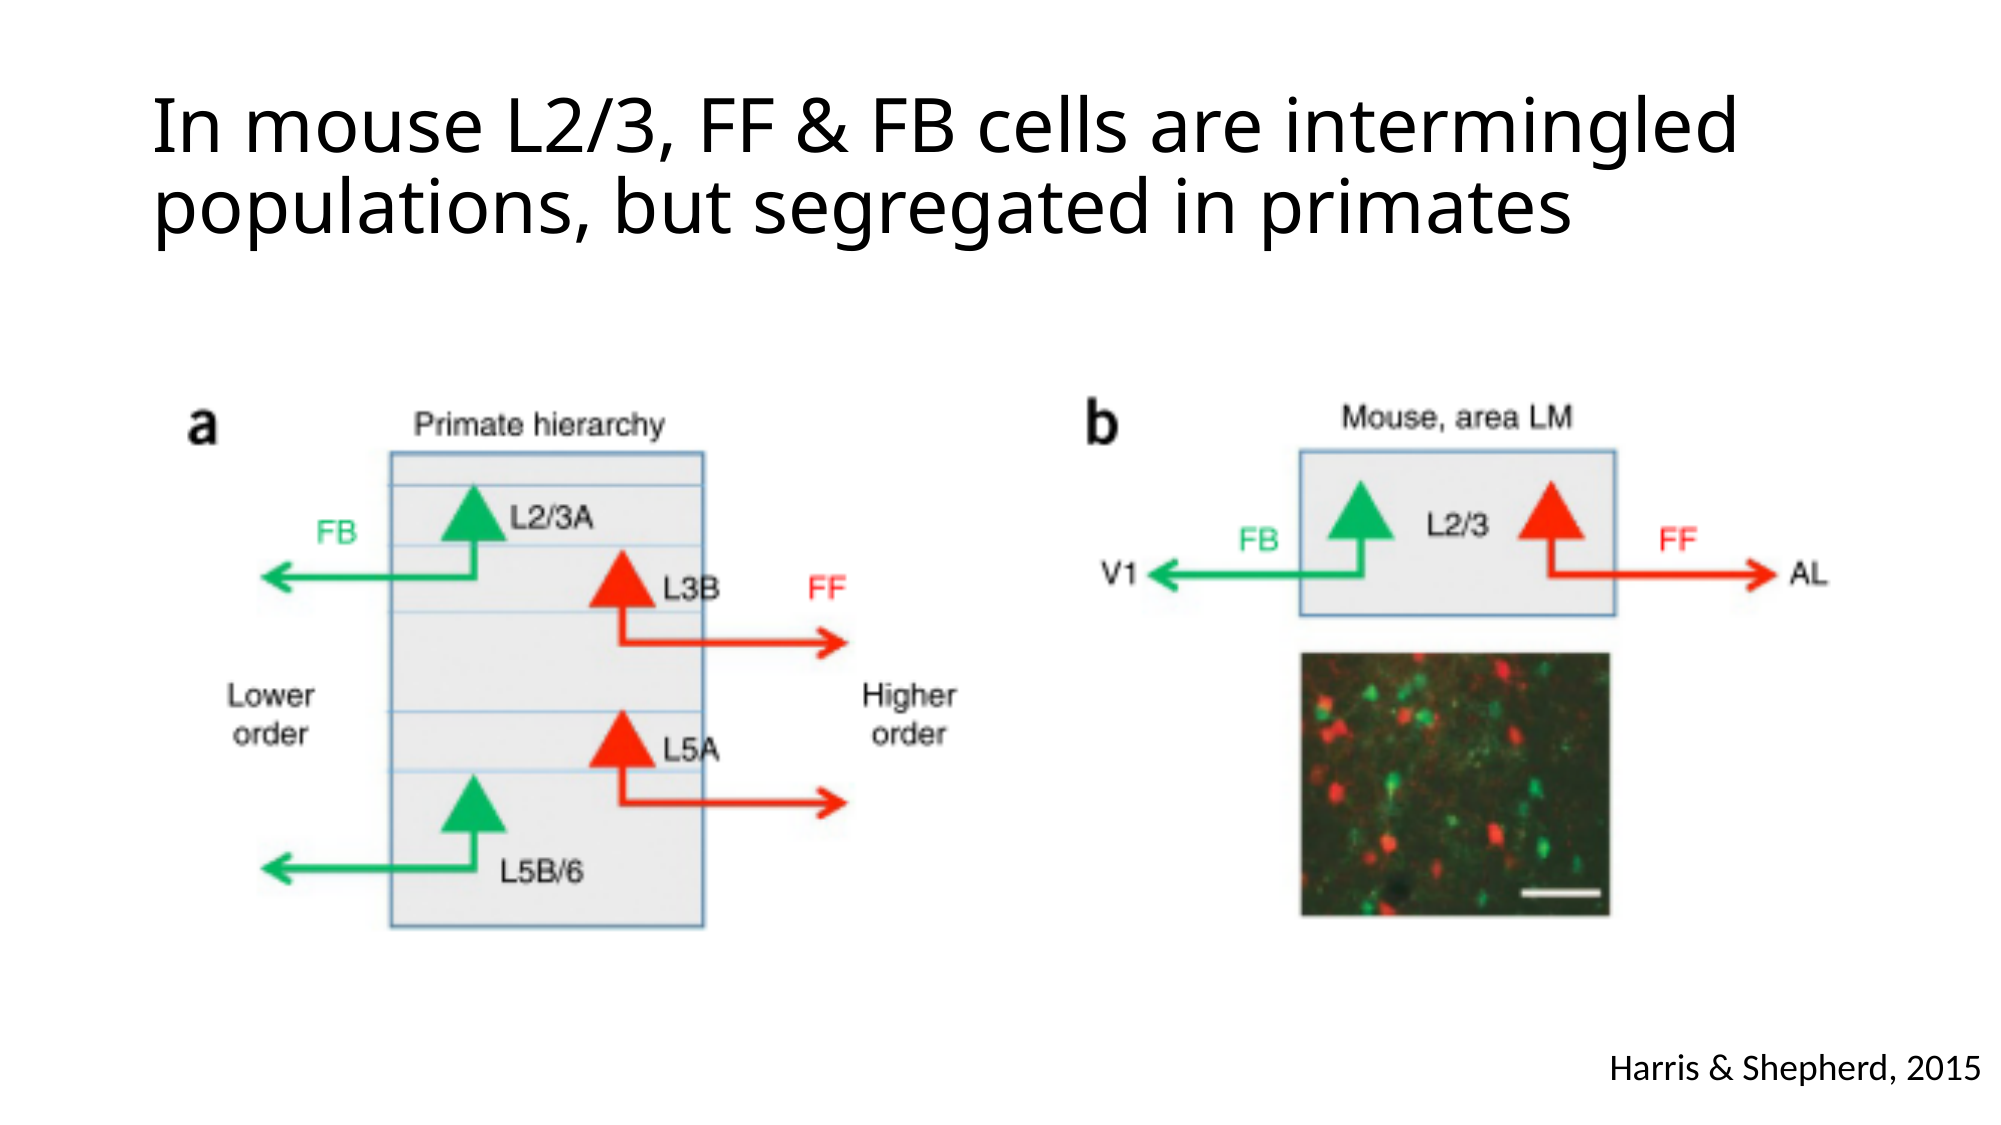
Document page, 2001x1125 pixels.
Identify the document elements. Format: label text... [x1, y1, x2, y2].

title In mouse L2/3, FF & FB cells are intermingled populations, but segregated in primates [137, 59, 1863, 278]
text_box Harris & Shepherd, 2015 [1594, 1035, 1998, 1096]
picture [123, 344, 1863, 1014]
